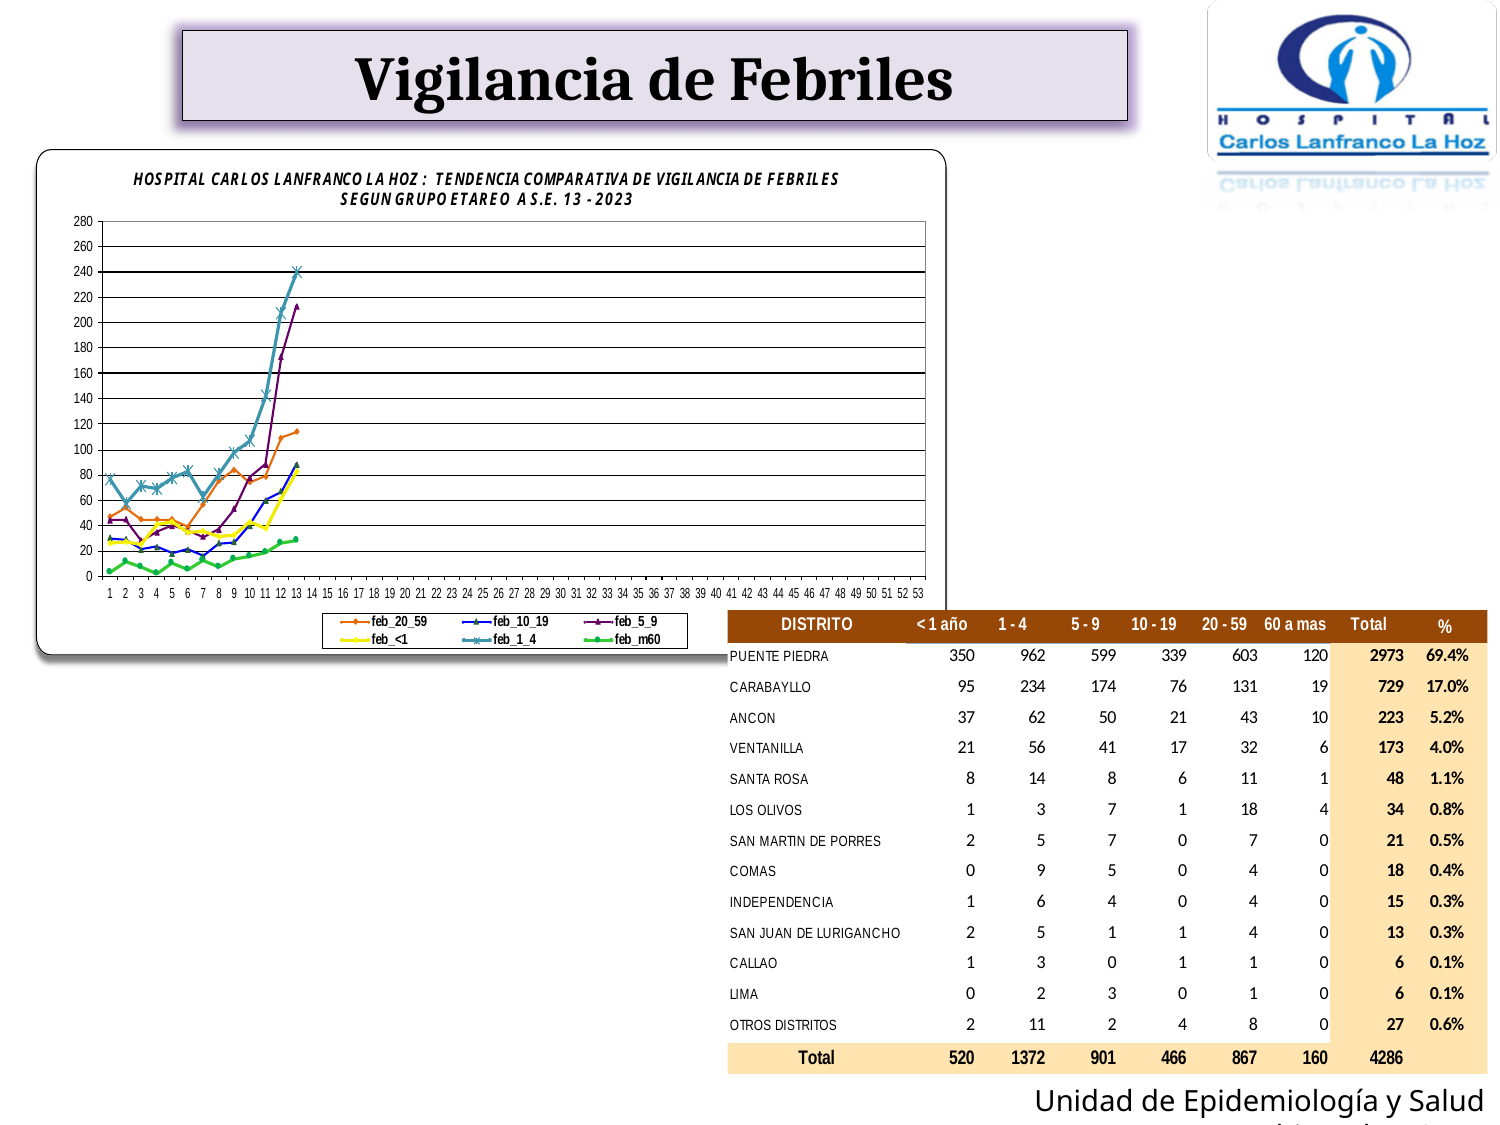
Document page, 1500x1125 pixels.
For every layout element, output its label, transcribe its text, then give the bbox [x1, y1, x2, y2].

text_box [29, 148, 951, 670]
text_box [726, 609, 1489, 1075]
text_box Unidad de Epidemiología y Salud Ambiental –HCLLH [956, 1074, 1500, 1125]
picture [1204, 0, 1500, 213]
text_box Vigilancia de Febriles [182, 30, 1128, 121]
